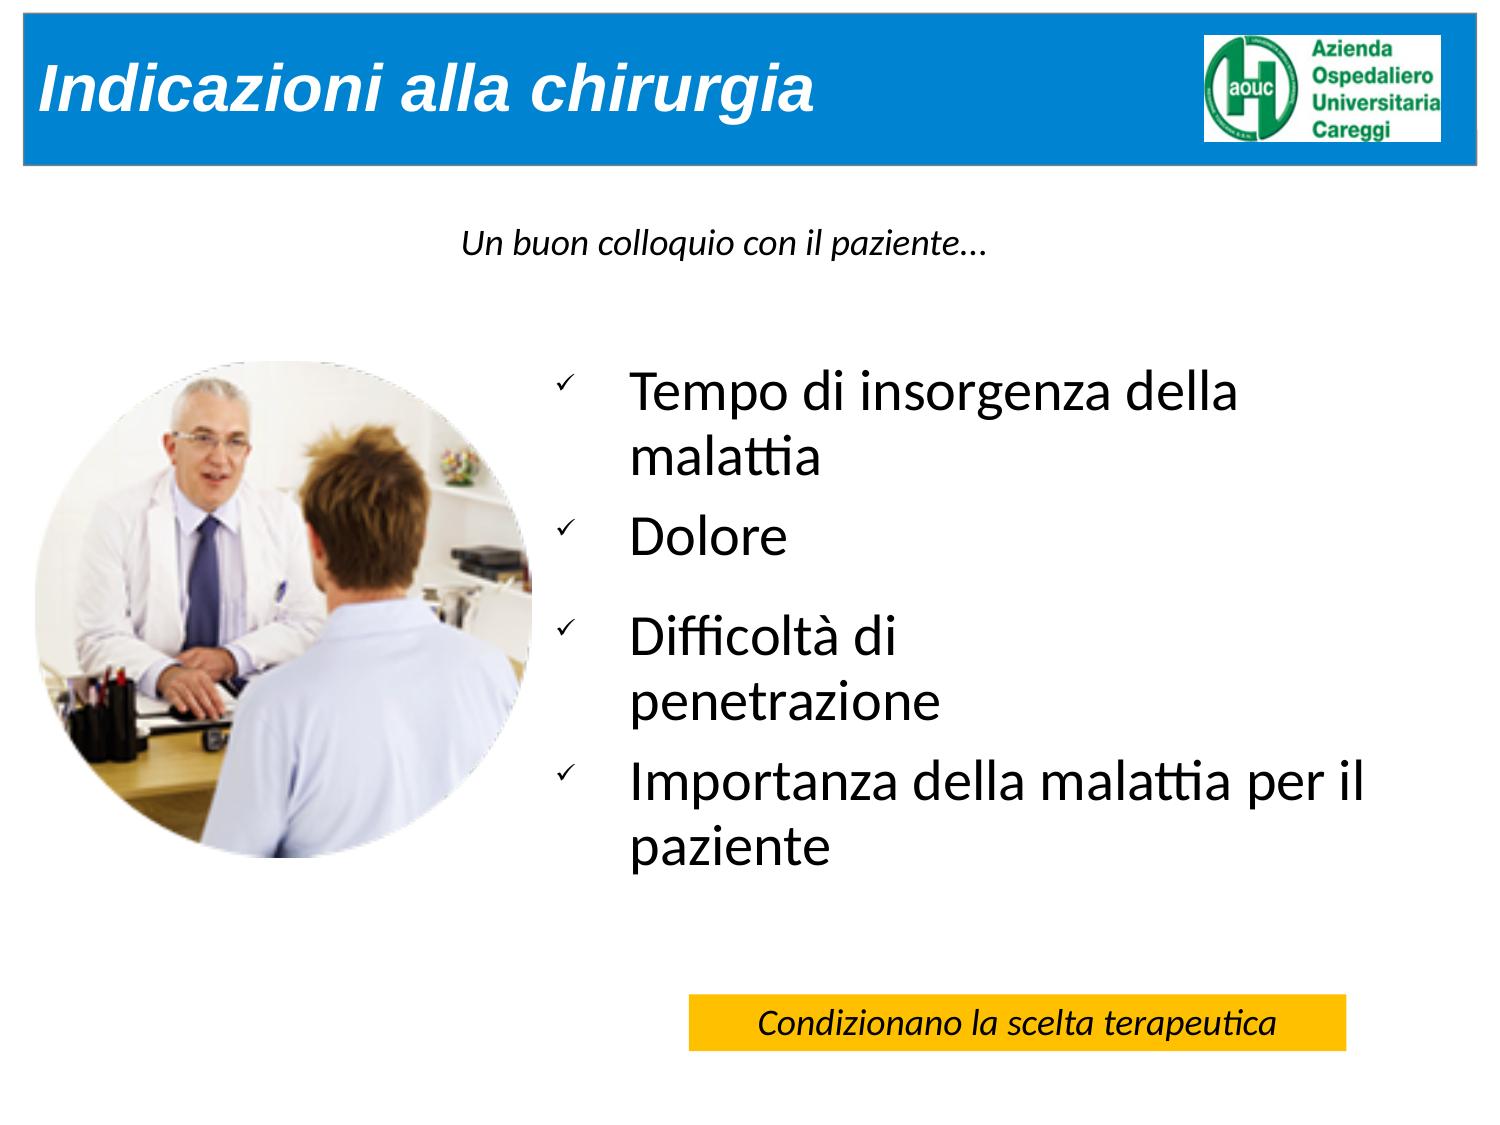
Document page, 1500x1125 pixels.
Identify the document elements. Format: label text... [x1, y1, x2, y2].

picture [1204, 35, 1442, 142]
text_box Indicazioni alla chirurgia [23, 13, 1477, 166]
text_box Dolore [540, 496, 872, 576]
text_box Condizionano la scelta terapeutica [688, 994, 1347, 1052]
text_box Difficoltà di penetrazione [540, 595, 1237, 740]
text_box Un buon colloquio con il paziente... [445, 215, 1004, 272]
picture [35, 361, 532, 859]
text_box Importanza della malattia per il paziente [540, 740, 1500, 886]
text_box Tempo di insorgenza della malattia [539, 350, 1453, 496]
